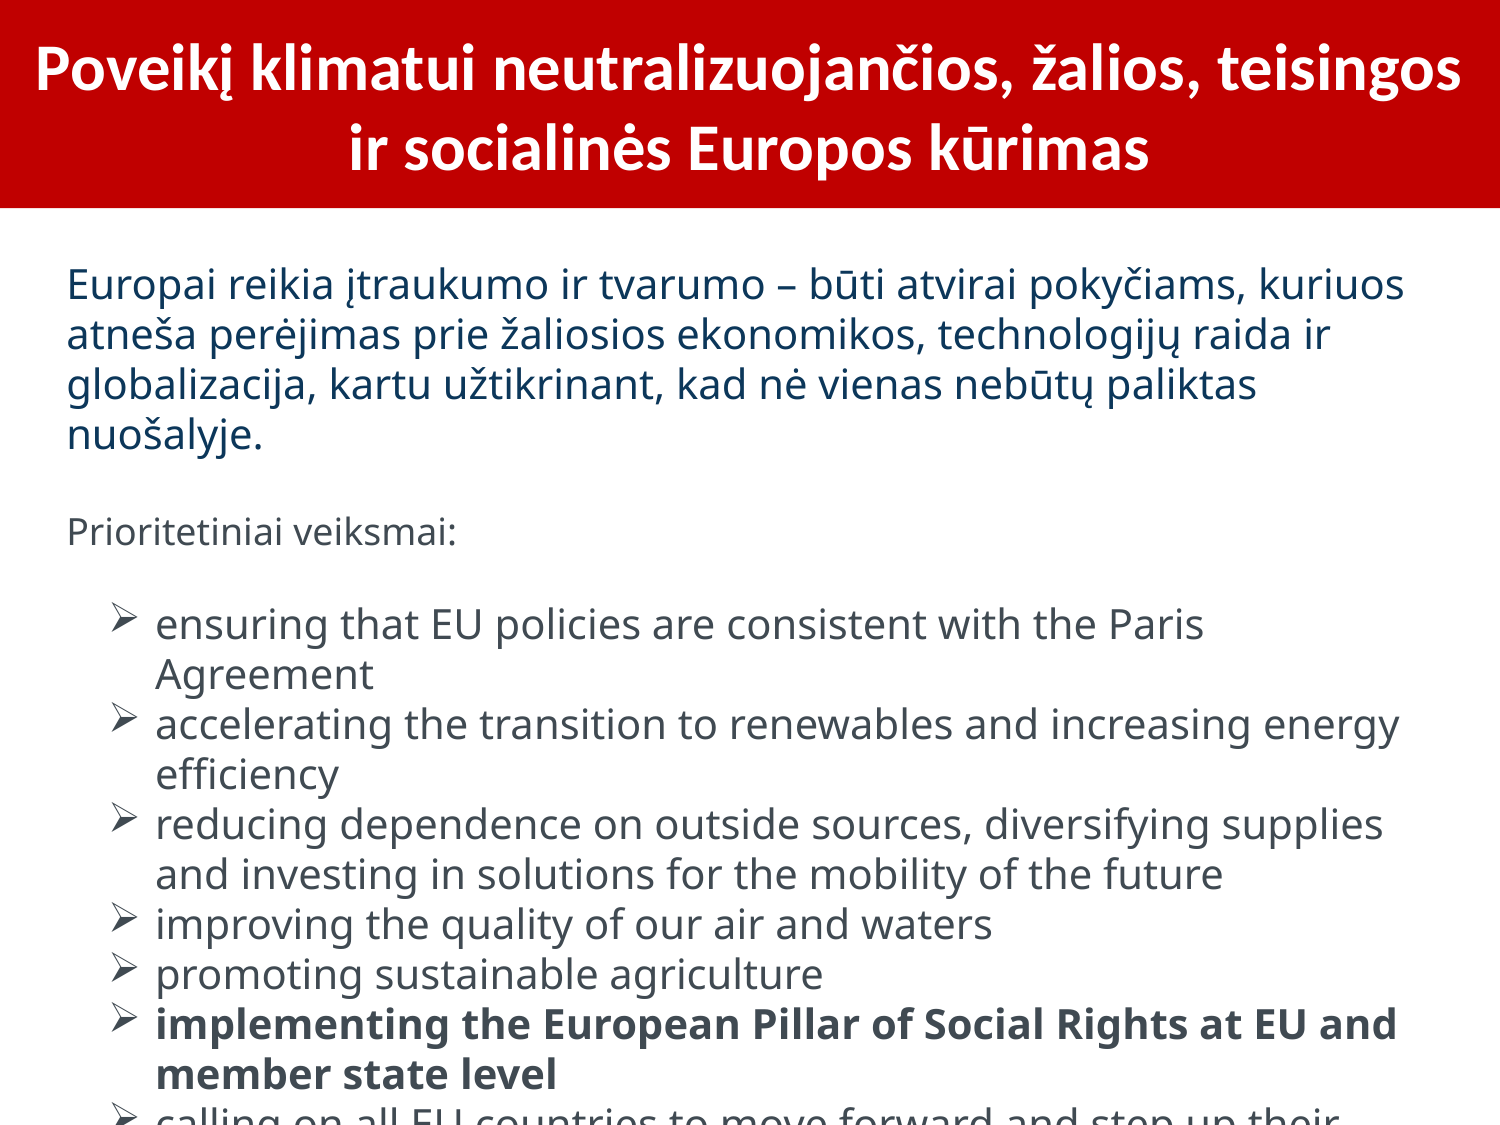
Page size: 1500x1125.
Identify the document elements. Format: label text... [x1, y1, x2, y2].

text_box Europai reikia įtraukumo ir tvarumo – būti atvirai pokyčiams, kuriuos atneša perėjimas prie žaliosios ekonomikos, technologijų raida ir globalizacija, kartu užtikrinant, kad nė vienas nebūtų paliktas nuošalyje. Prioritetiniai veiksmai: ensuring that EU policies are consistent with the Paris Agreement accelerating the transition to renewables and increasing energy efficiency reducing dependence on outside sources, diversifying supplies and investing in solutions for the mobility of the future improving the quality of our air and waters promoting sustainable agriculture implementing the European Pillar of Social Rights at EU and member state level calling on all EU countries to move forward and step up their climate action. [51, 250, 1446, 1125]
title Poveikį klimatui neutralizuojančios, žalios, teisingos ir socialinės Europos kūrimas [0, 0, 1500, 209]
